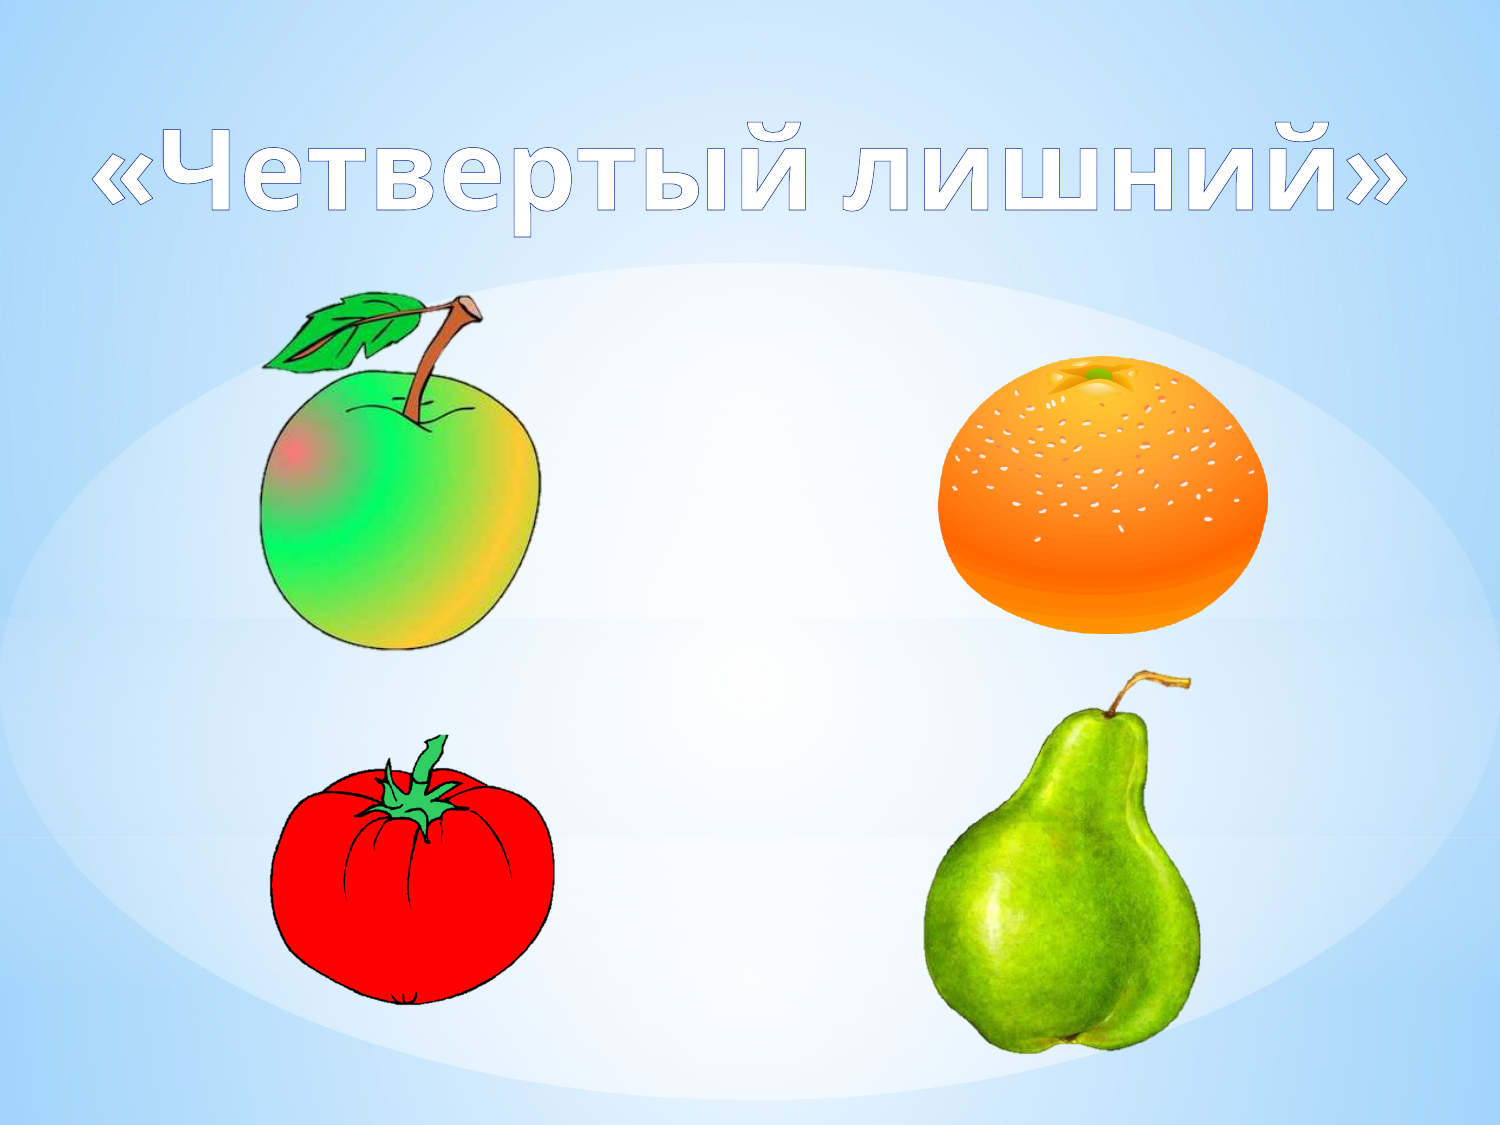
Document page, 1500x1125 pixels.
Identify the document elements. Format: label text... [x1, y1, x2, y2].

picture [915, 668, 1211, 1055]
text_box «Четвертый лишний» [73, 89, 1427, 240]
picture [938, 356, 1268, 634]
picture [235, 279, 560, 693]
picture [265, 730, 557, 1007]
